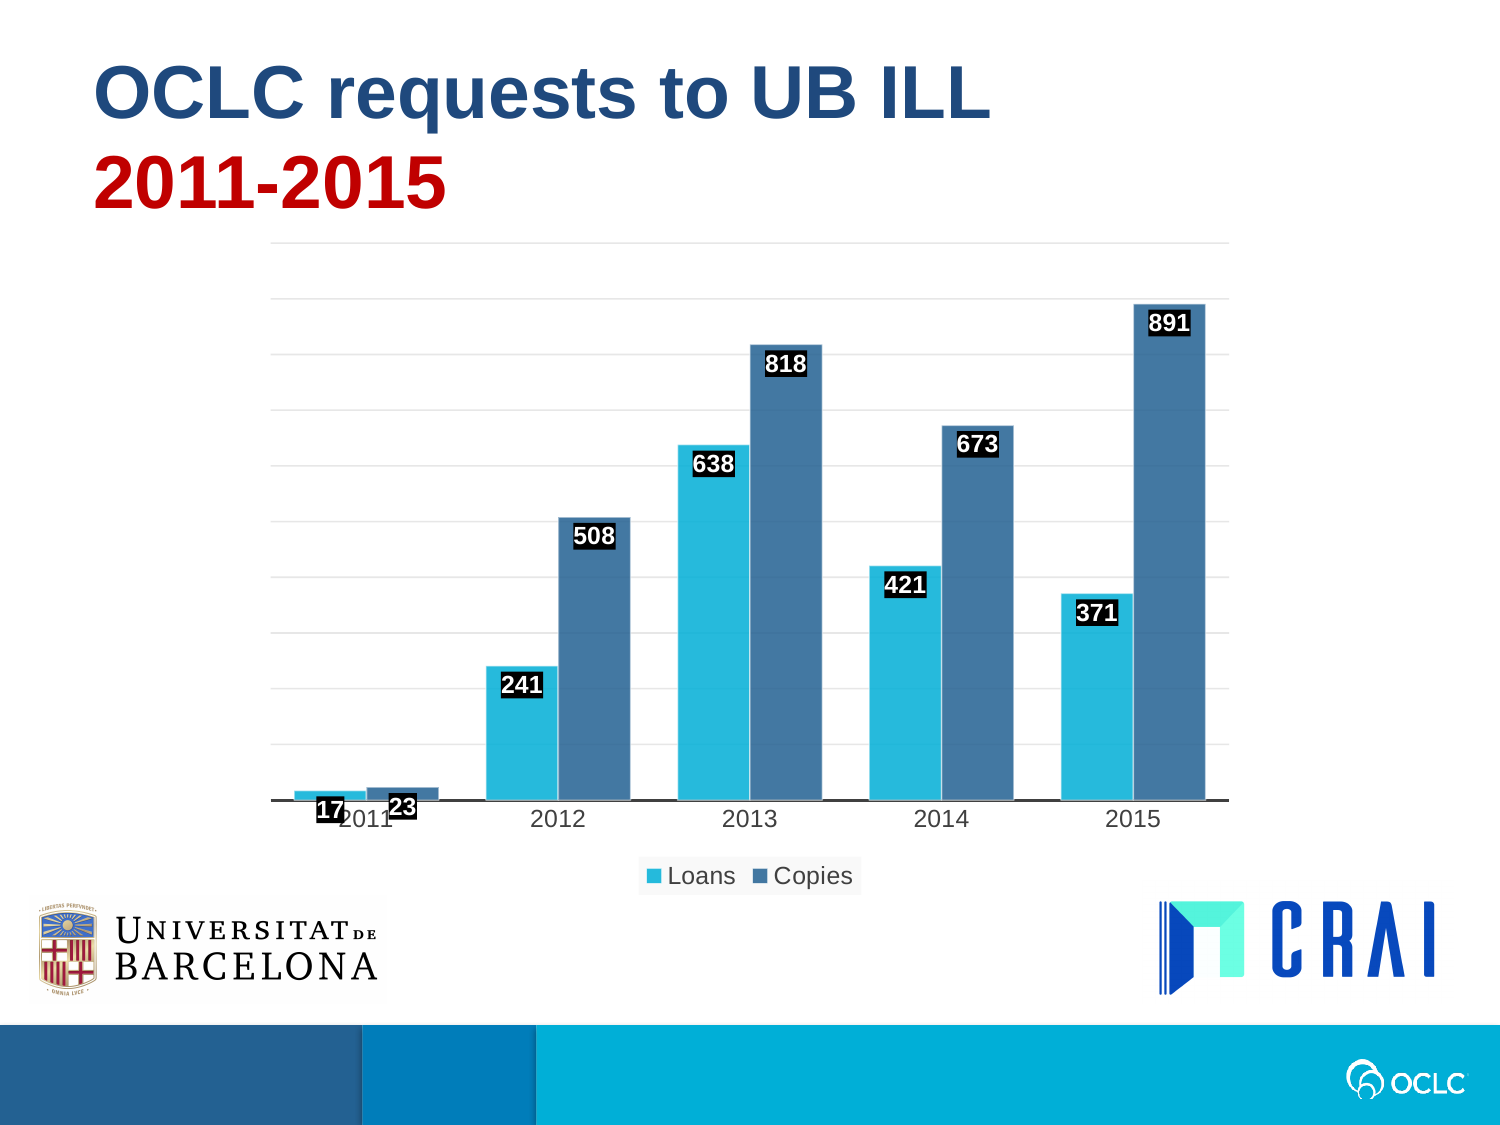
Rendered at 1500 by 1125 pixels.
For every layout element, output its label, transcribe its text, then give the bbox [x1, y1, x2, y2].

chart [249, 228, 1251, 897]
picture [1141, 880, 1455, 1004]
picture [29, 895, 388, 1004]
list OCLC requests to UB ILL 2011-2015 [78, 36, 1421, 187]
